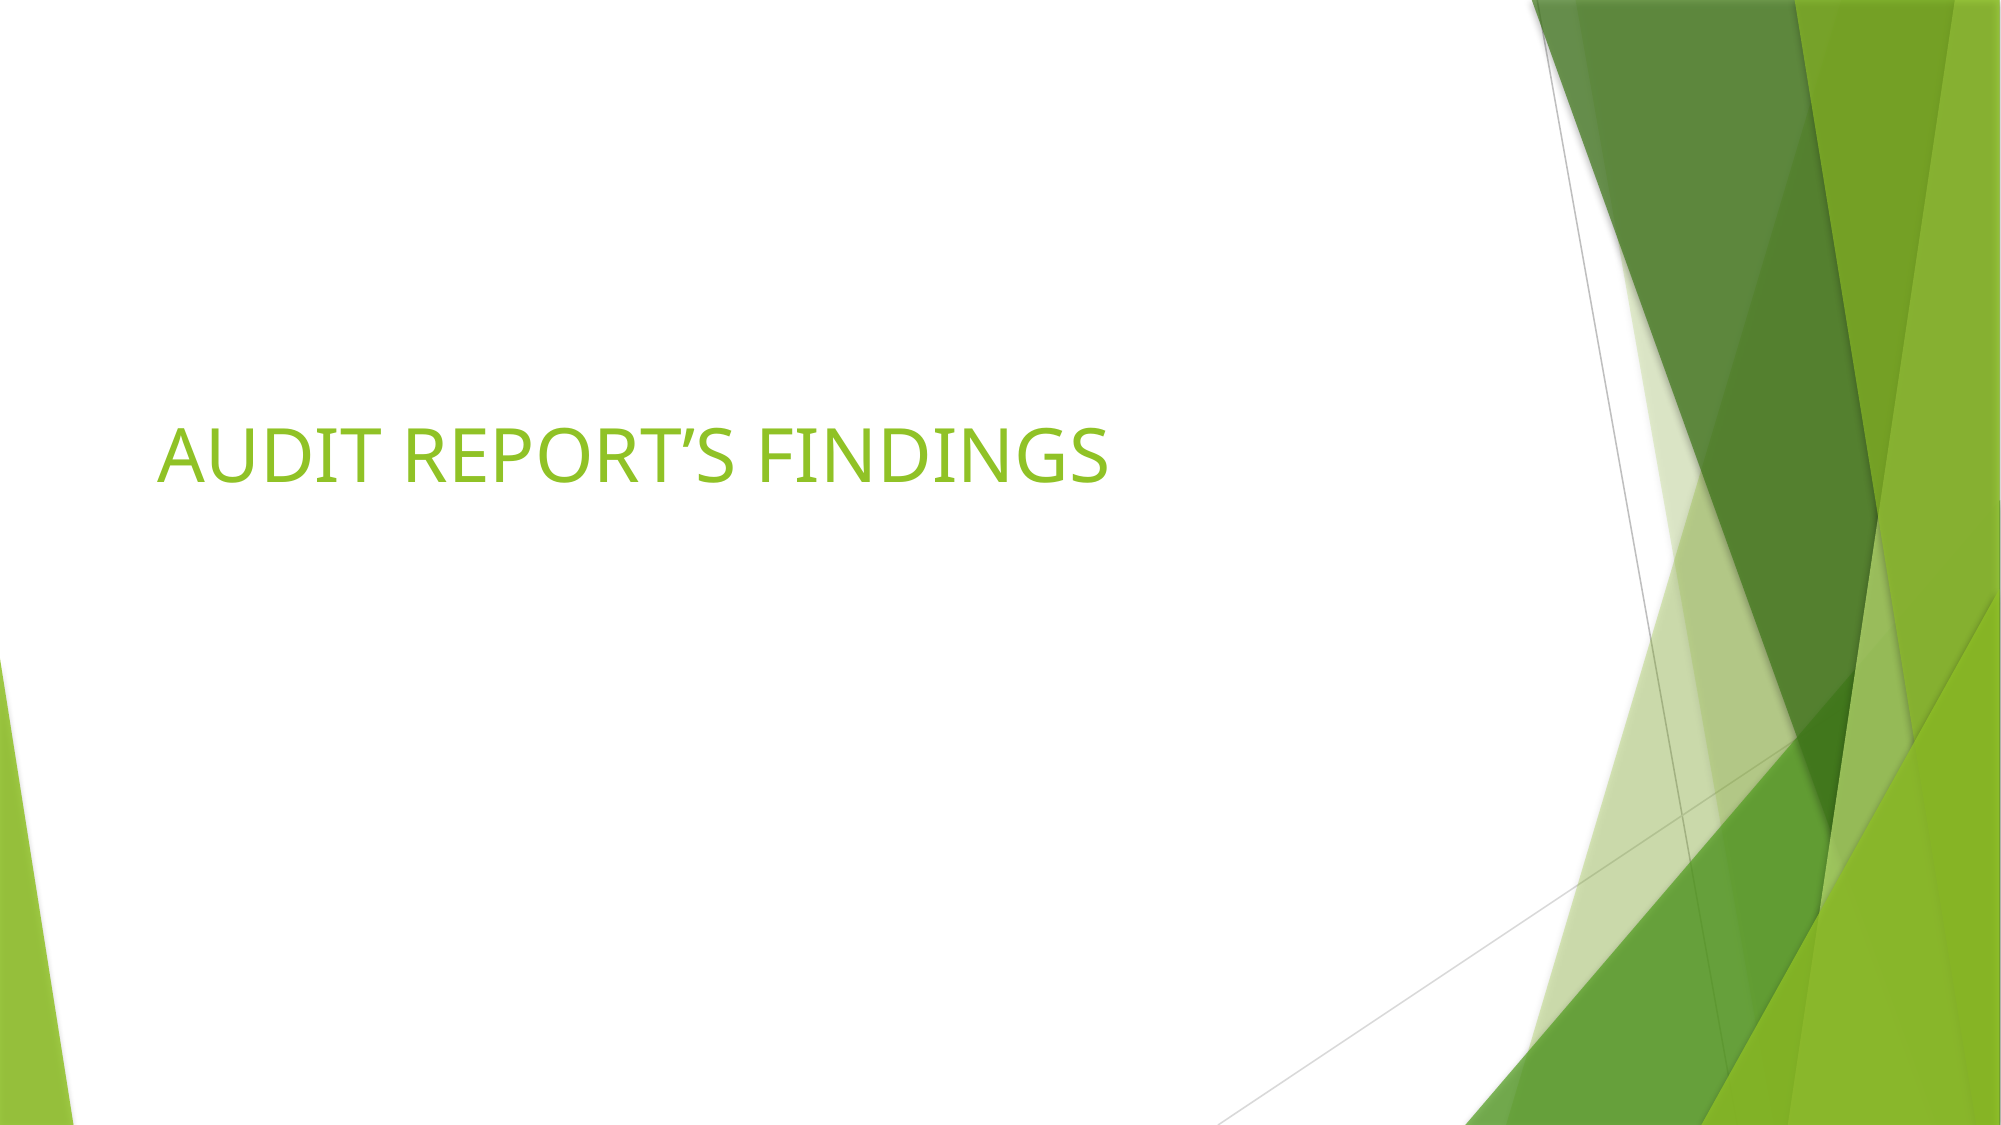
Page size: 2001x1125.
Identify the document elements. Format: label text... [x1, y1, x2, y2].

title AUDIT REPORT’S FINDINGS [142, 399, 1553, 617]
